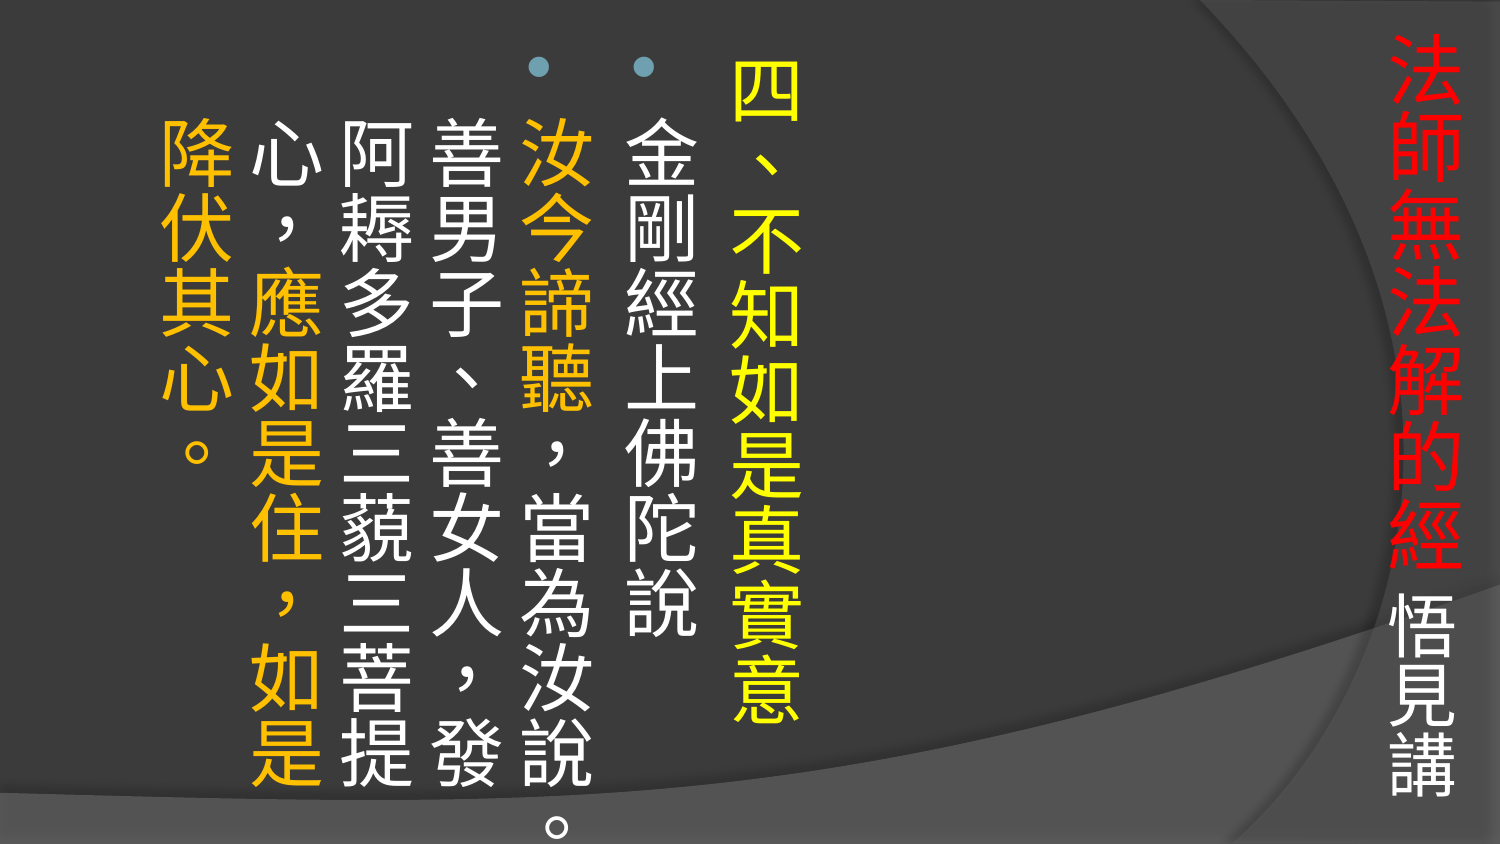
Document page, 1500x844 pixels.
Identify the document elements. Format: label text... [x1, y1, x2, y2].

title 法師無法解的經 悟見講 [1364, 21, 1483, 809]
list 四、不知如是真實意 金剛經上佛陀說 汝今諦聽，當為汝說。善男子、善女人，發阿耨多羅三藐三菩提心，應如是住，如是降伏其心。 [36, 32, 1353, 809]
